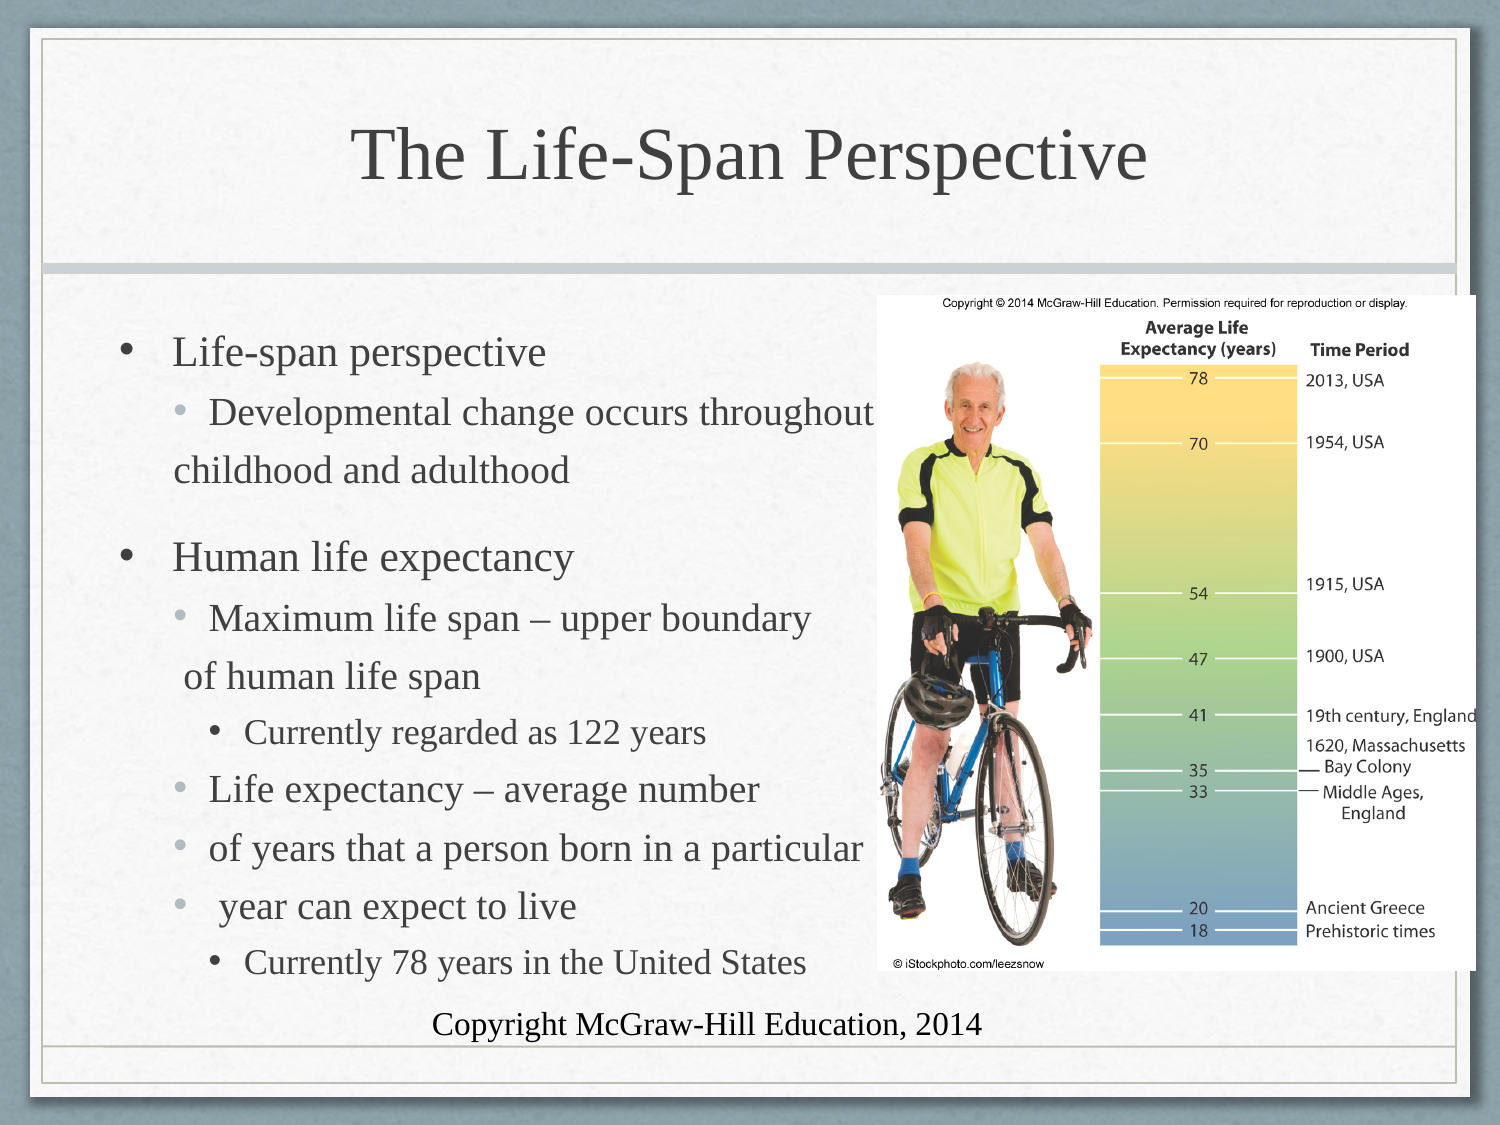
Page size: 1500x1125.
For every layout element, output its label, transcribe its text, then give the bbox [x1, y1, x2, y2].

picture [30, 28, 1476, 1097]
title The Life-Span Perspective [147, 40, 1353, 260]
list Life-span perspective Developmental change occurs throughout childhood and adulthood Human life expectancy Maximum life span – upper boundary of human life span Currently regarded as 122 years Life expectancy – average number of years that a person born in a particular year can expect to live Currently 78 years in the United States [104, 315, 1393, 995]
text_box Copyright McGraw-Hill Education, 2014 [274, 994, 1141, 1050]
